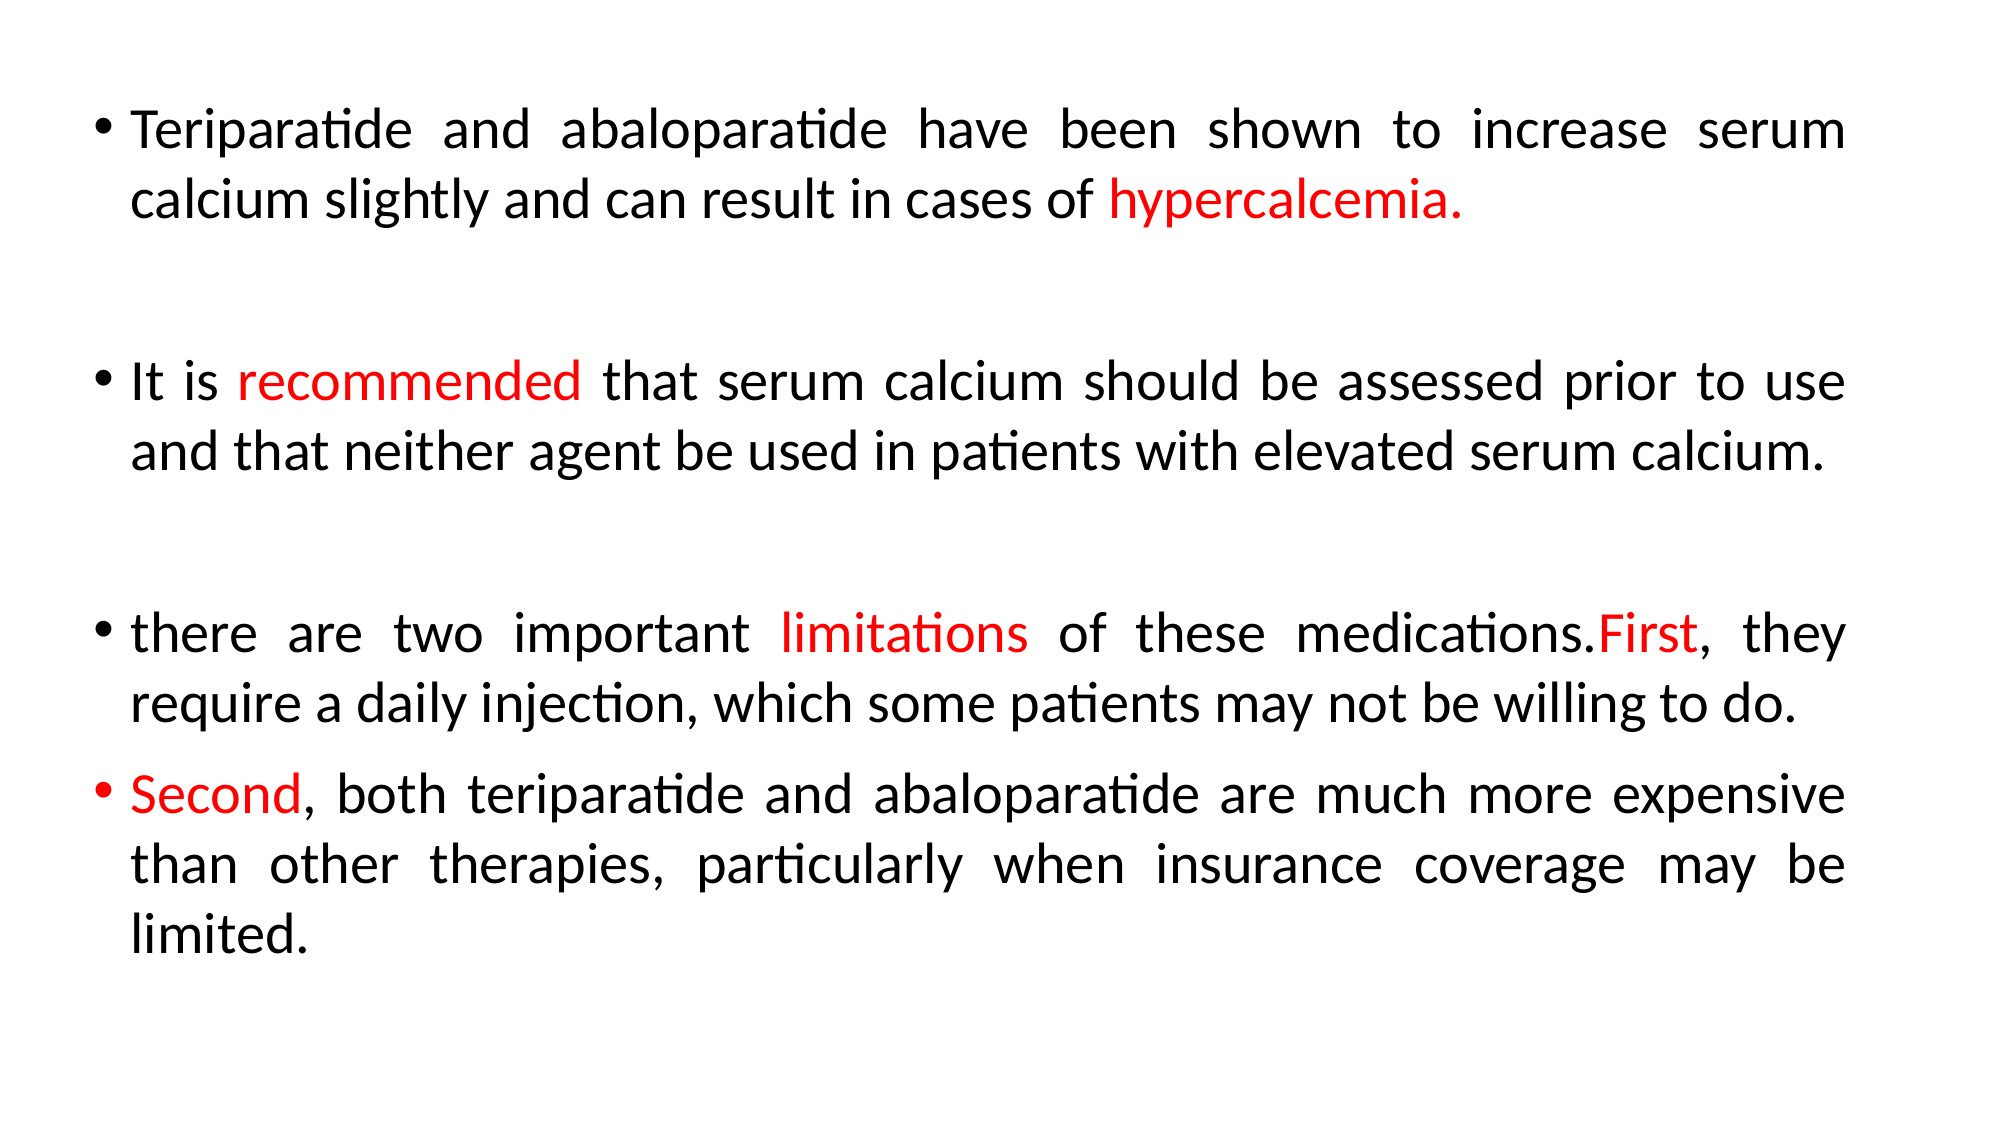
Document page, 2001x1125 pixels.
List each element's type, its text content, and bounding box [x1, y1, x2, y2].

list Teriparatide and abaloparatide have been shown to increase serum calcium slightly and can result in cases of hypercalcemia. It is recommended that serum calcium should be assessed prior to use and that neither agent be used in patients with elevated serum calcium. there are two important limitations of these medications.First, they require a daily injection, which some patients may not be willing to do. Second, both teriparatide and abaloparatide are much more expensive than other therapies, particularly when insurance coverage may be limited. [78, 83, 1863, 1014]
